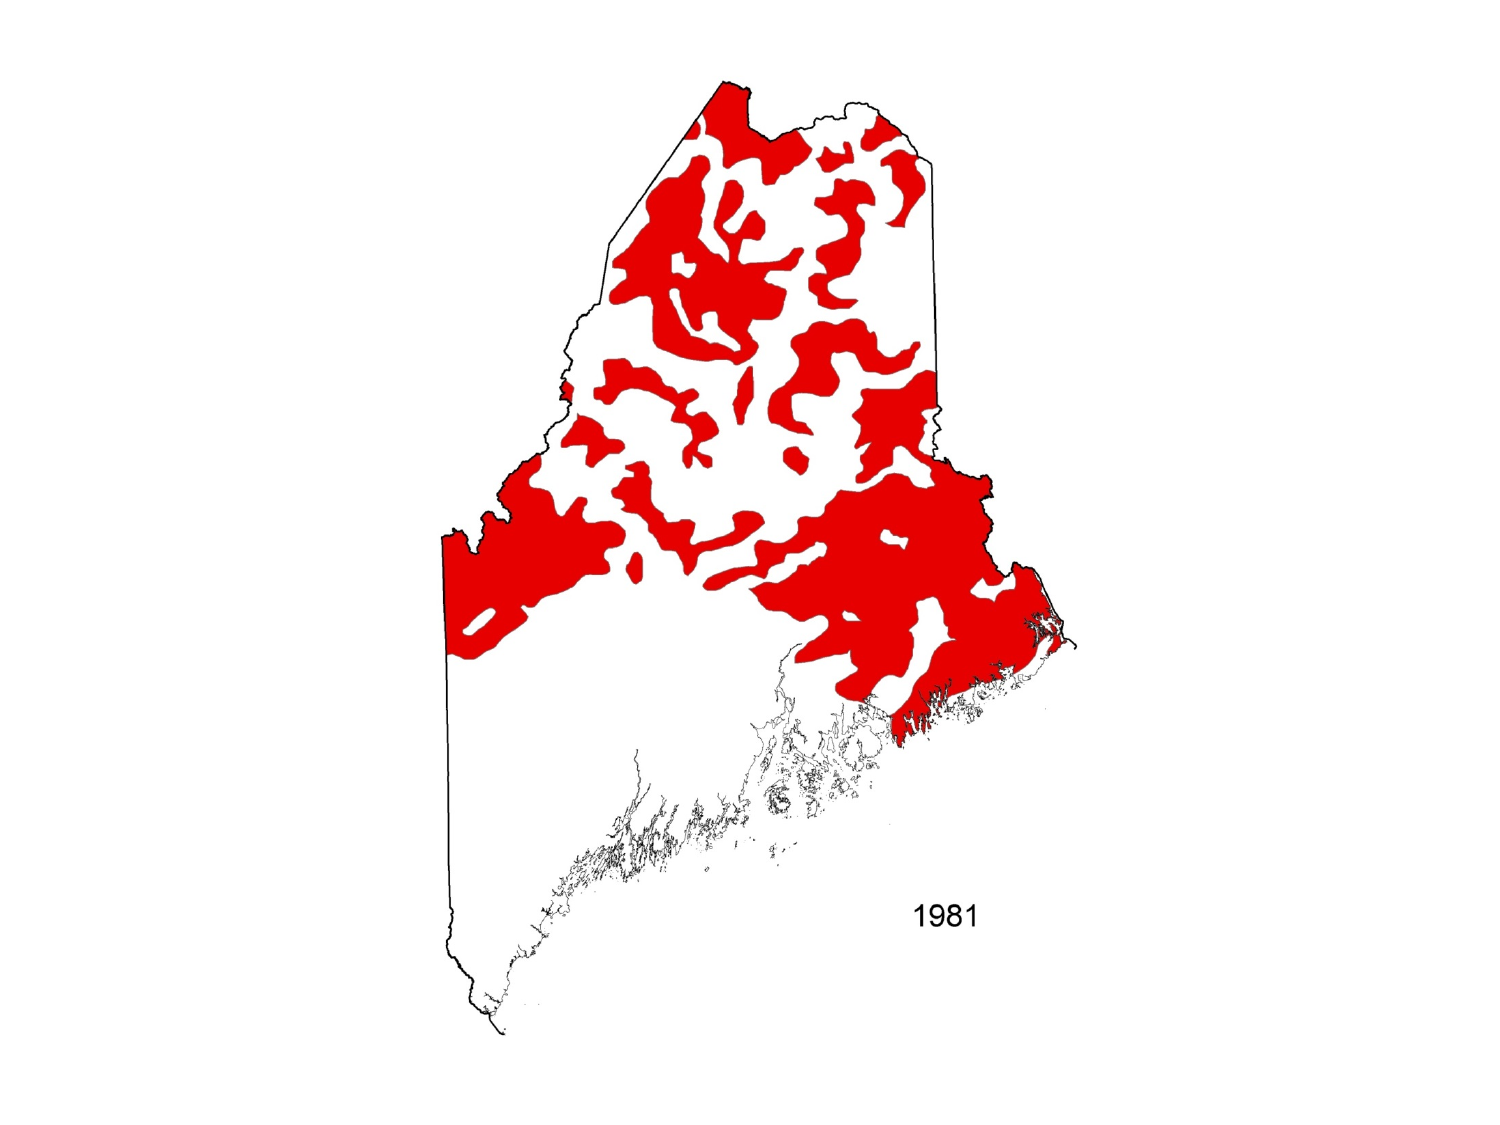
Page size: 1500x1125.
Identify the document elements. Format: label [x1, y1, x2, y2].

picture [317, 0, 1188, 1125]
